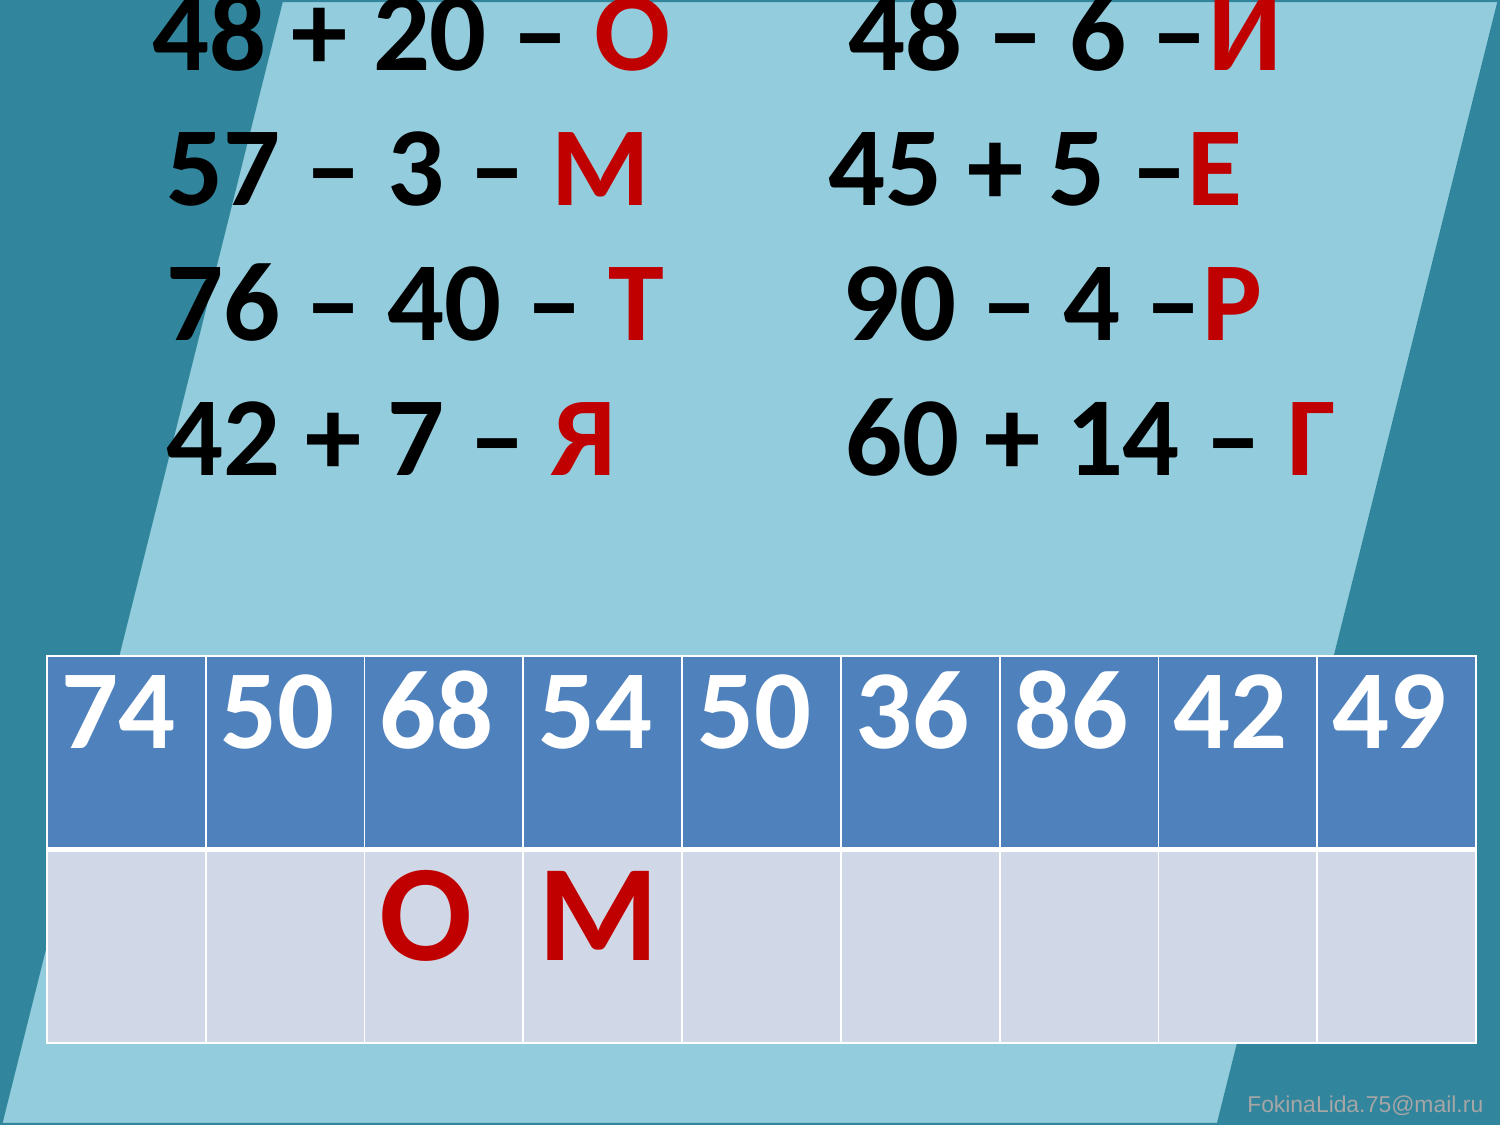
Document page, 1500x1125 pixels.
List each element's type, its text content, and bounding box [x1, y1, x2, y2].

table_header 42 [1159, 657, 1316, 847]
table_cell [683, 852, 840, 1042]
table_header 50 [683, 657, 840, 847]
title 48 + 20 – О 48 – 6 –И 57 – 3 – М 45 + 5 –Е 76 – 40 – Т 90 – 4 –Р 42 + 7 – Я 60 + 14 – Г [74, 44, 1500, 657]
table_header 74 [48, 657, 205, 847]
table_cell [207, 852, 364, 1042]
table_cell [1001, 852, 1158, 1042]
table_header 68 [365, 657, 522, 847]
table_cell [48, 852, 205, 1042]
table_header 86 [1001, 657, 1158, 847]
table_header 36 [842, 657, 999, 847]
table_header 54 [524, 657, 681, 847]
table_cell [1159, 852, 1316, 1042]
table_cell М [524, 852, 681, 1042]
table_cell [1318, 852, 1475, 1042]
table_header 49 [1318, 657, 1475, 847]
table_cell О [365, 852, 522, 1042]
table_header 50 [207, 657, 364, 847]
table_cell [842, 852, 999, 1042]
